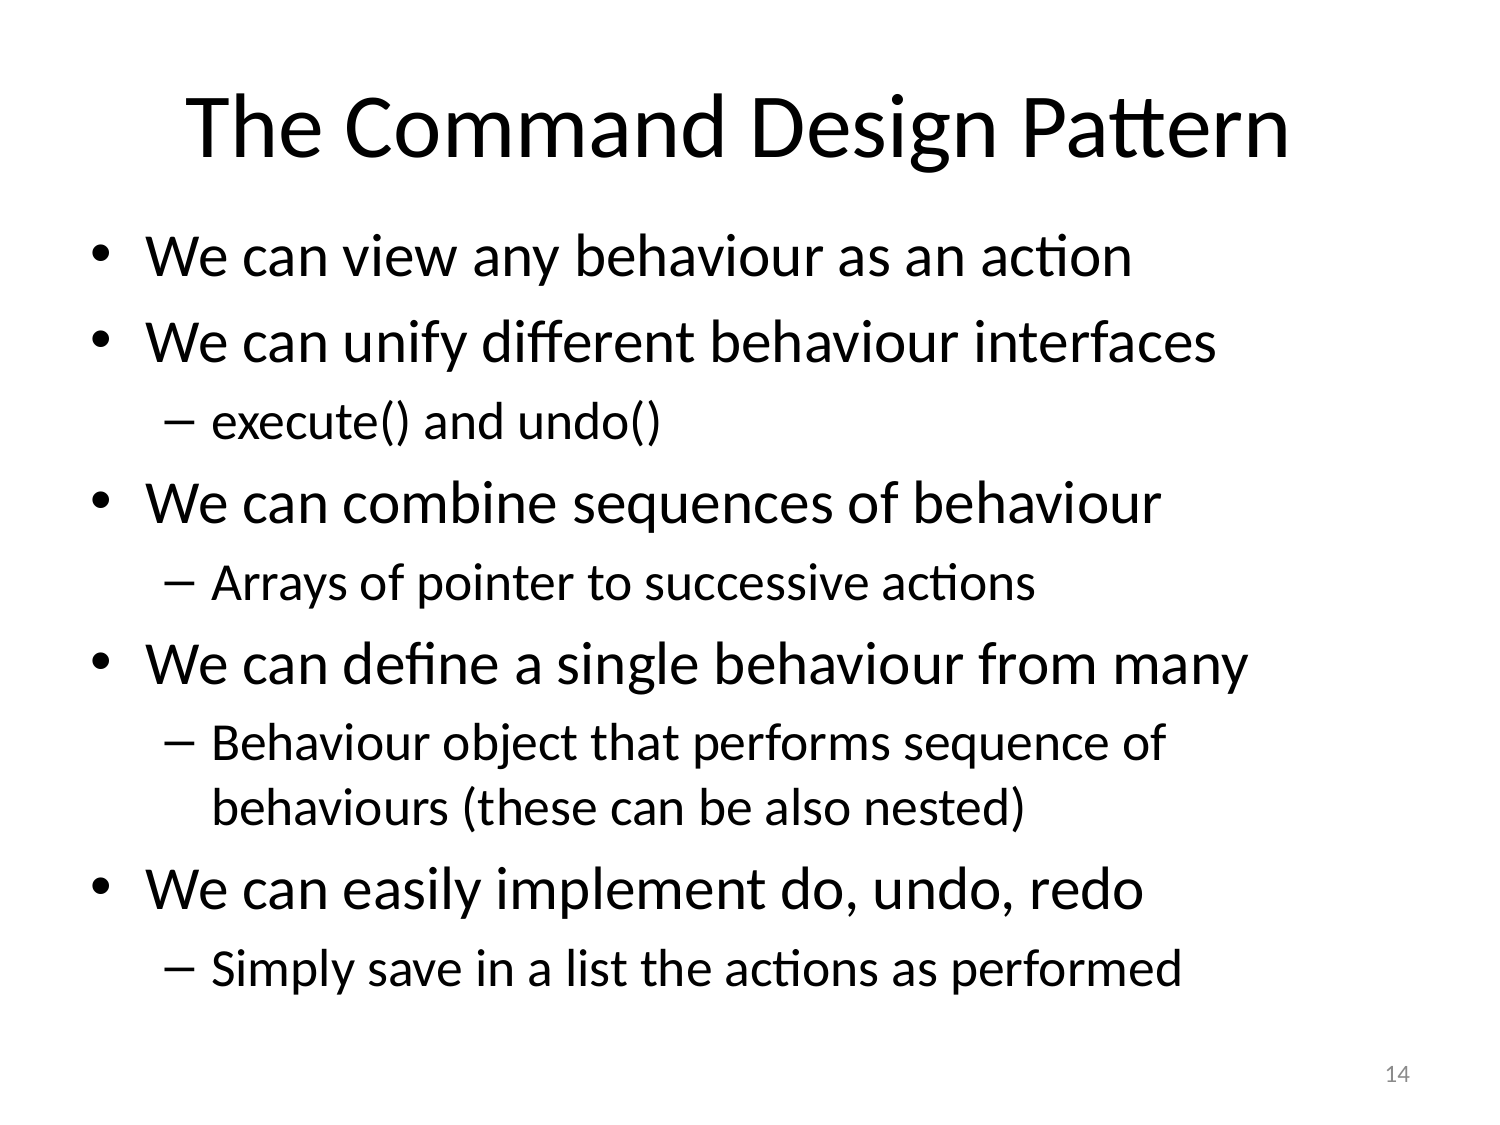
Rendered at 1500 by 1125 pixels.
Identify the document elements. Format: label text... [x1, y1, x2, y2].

list We can view any behaviour as an action We can unify different behaviour interfaces execute() and undo() We can combine sequences of behaviour Arrays of pointer to successive actions We can define a single behaviour from many Behaviour object that performs sequence of behaviours (these can be also nested) We can easily implement do, undo, redo Simply save in a list the actions as performed [75, 208, 1425, 1005]
title The Command Design Pattern [75, 45, 1425, 197]
slide_number 14 [1074, 1042, 1425, 1103]
